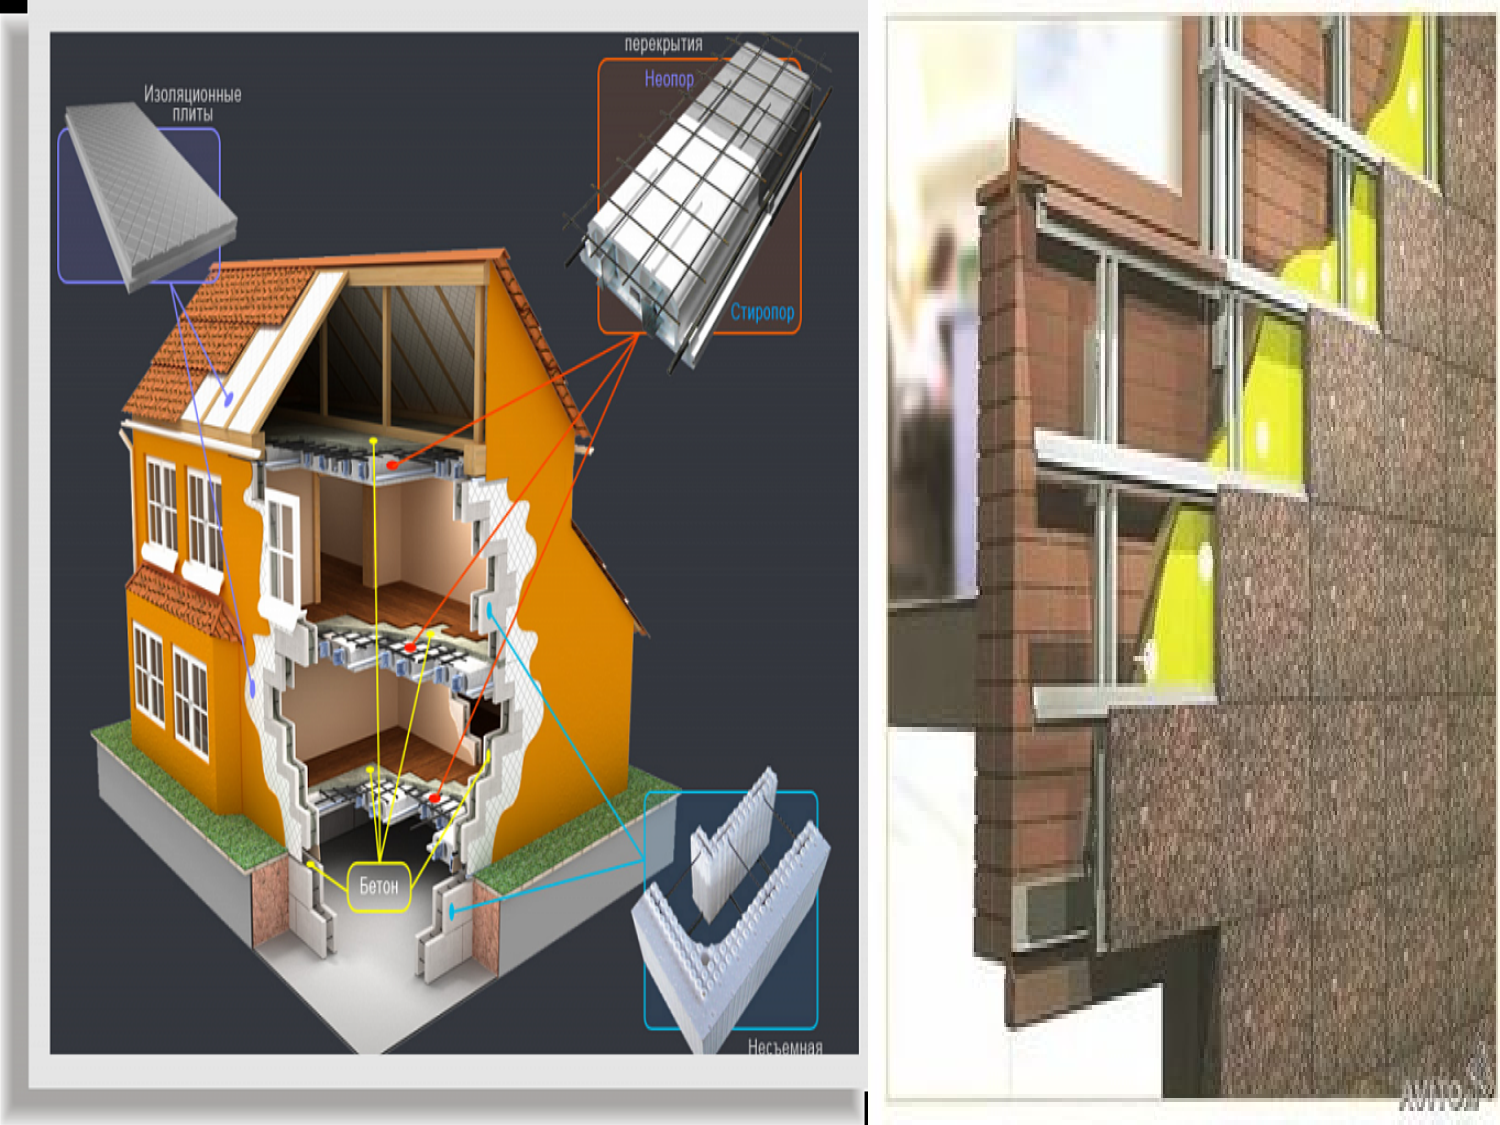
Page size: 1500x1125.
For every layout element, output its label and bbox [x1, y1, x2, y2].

list [0, 0, 864, 1125]
picture [867, 0, 1500, 1125]
